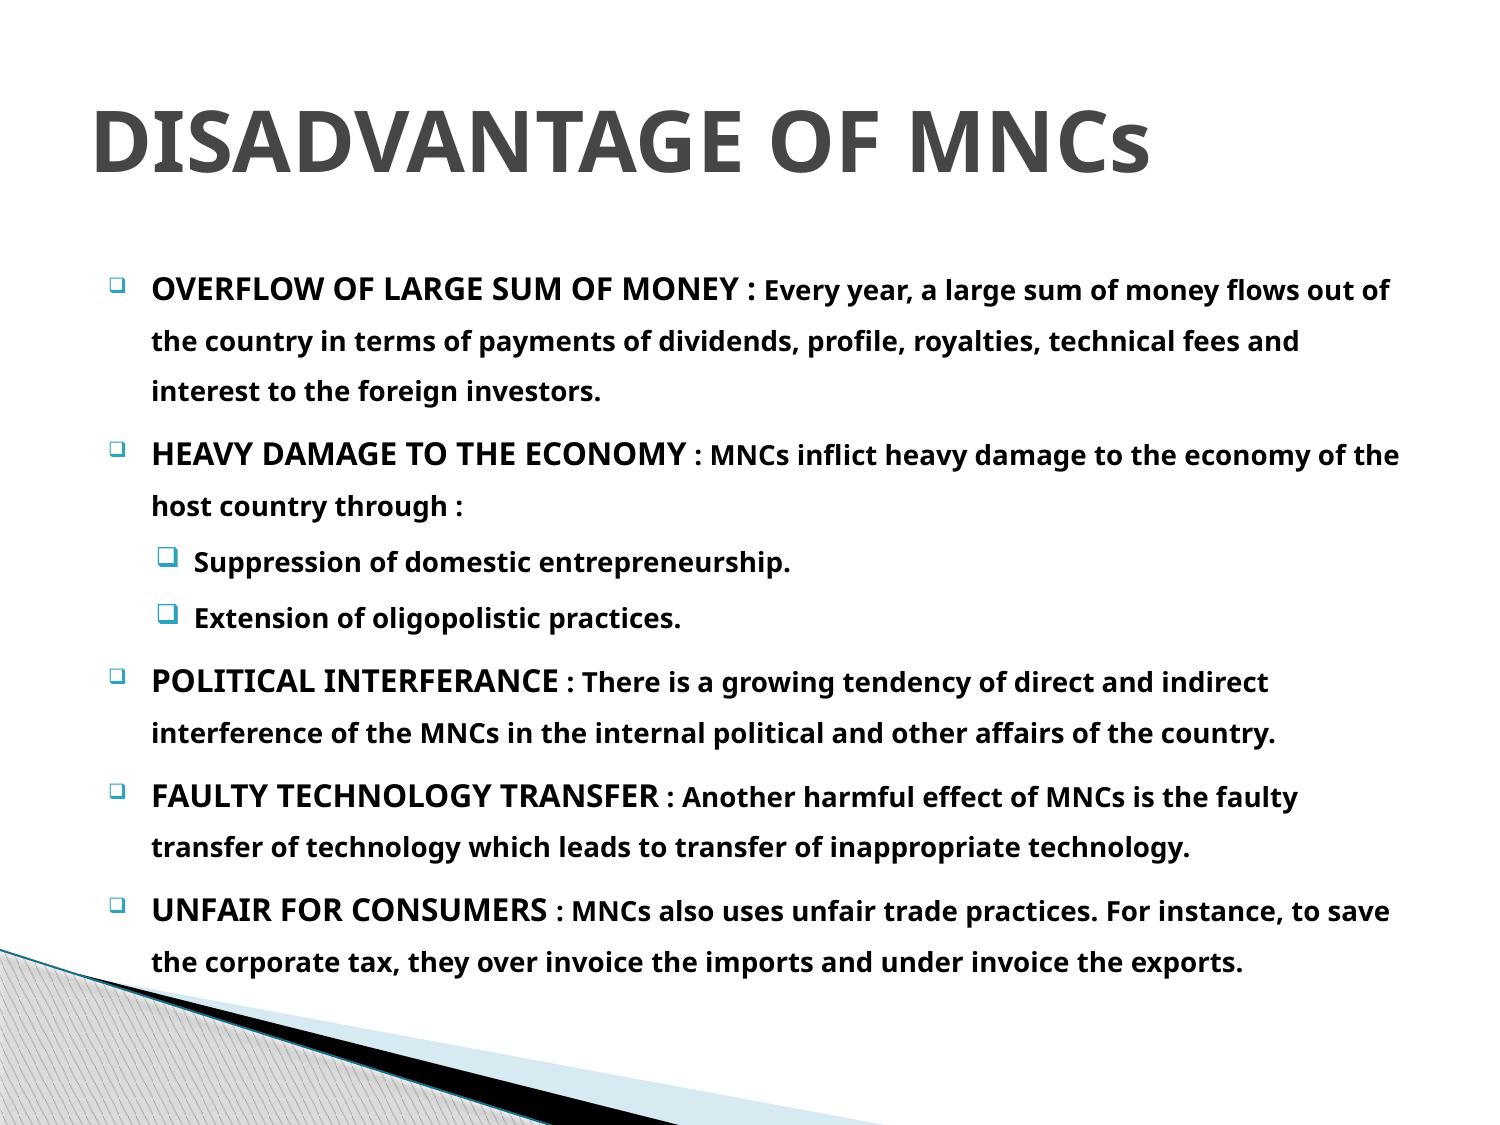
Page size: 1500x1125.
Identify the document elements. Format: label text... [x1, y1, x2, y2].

list OVERFLOW OF LARGE SUM OF MONEY : Every year, a large sum of money flows out of the country in terms of payments of dividends, profile, royalties, technical fees and interest to the foreign investors. HEAVY DAMAGE TO THE ECONOMY : MNCs inflict heavy damage to the economy of the host country through : Suppression of domestic entrepreneurship. Extension of oligopolistic practices. POLITICAL INTERFERANCE : There is a growing tendency of direct and indirect interference of the MNCs in the internal political and other affairs of the country. FAULTY TECHNOLOGY TRANSFER : Another harmful effect of MNCs is the faulty transfer of technology which leads to transfer of inappropriate technology. UNFAIR FOR CONSUMERS : MNCs also uses unfair trade practices. For instance, to save the corporate tax, they over invoice the imports and under invoice the exports. [75, 243, 1425, 986]
title DISADVANTAGE OF MNCs [75, 45, 1425, 233]
